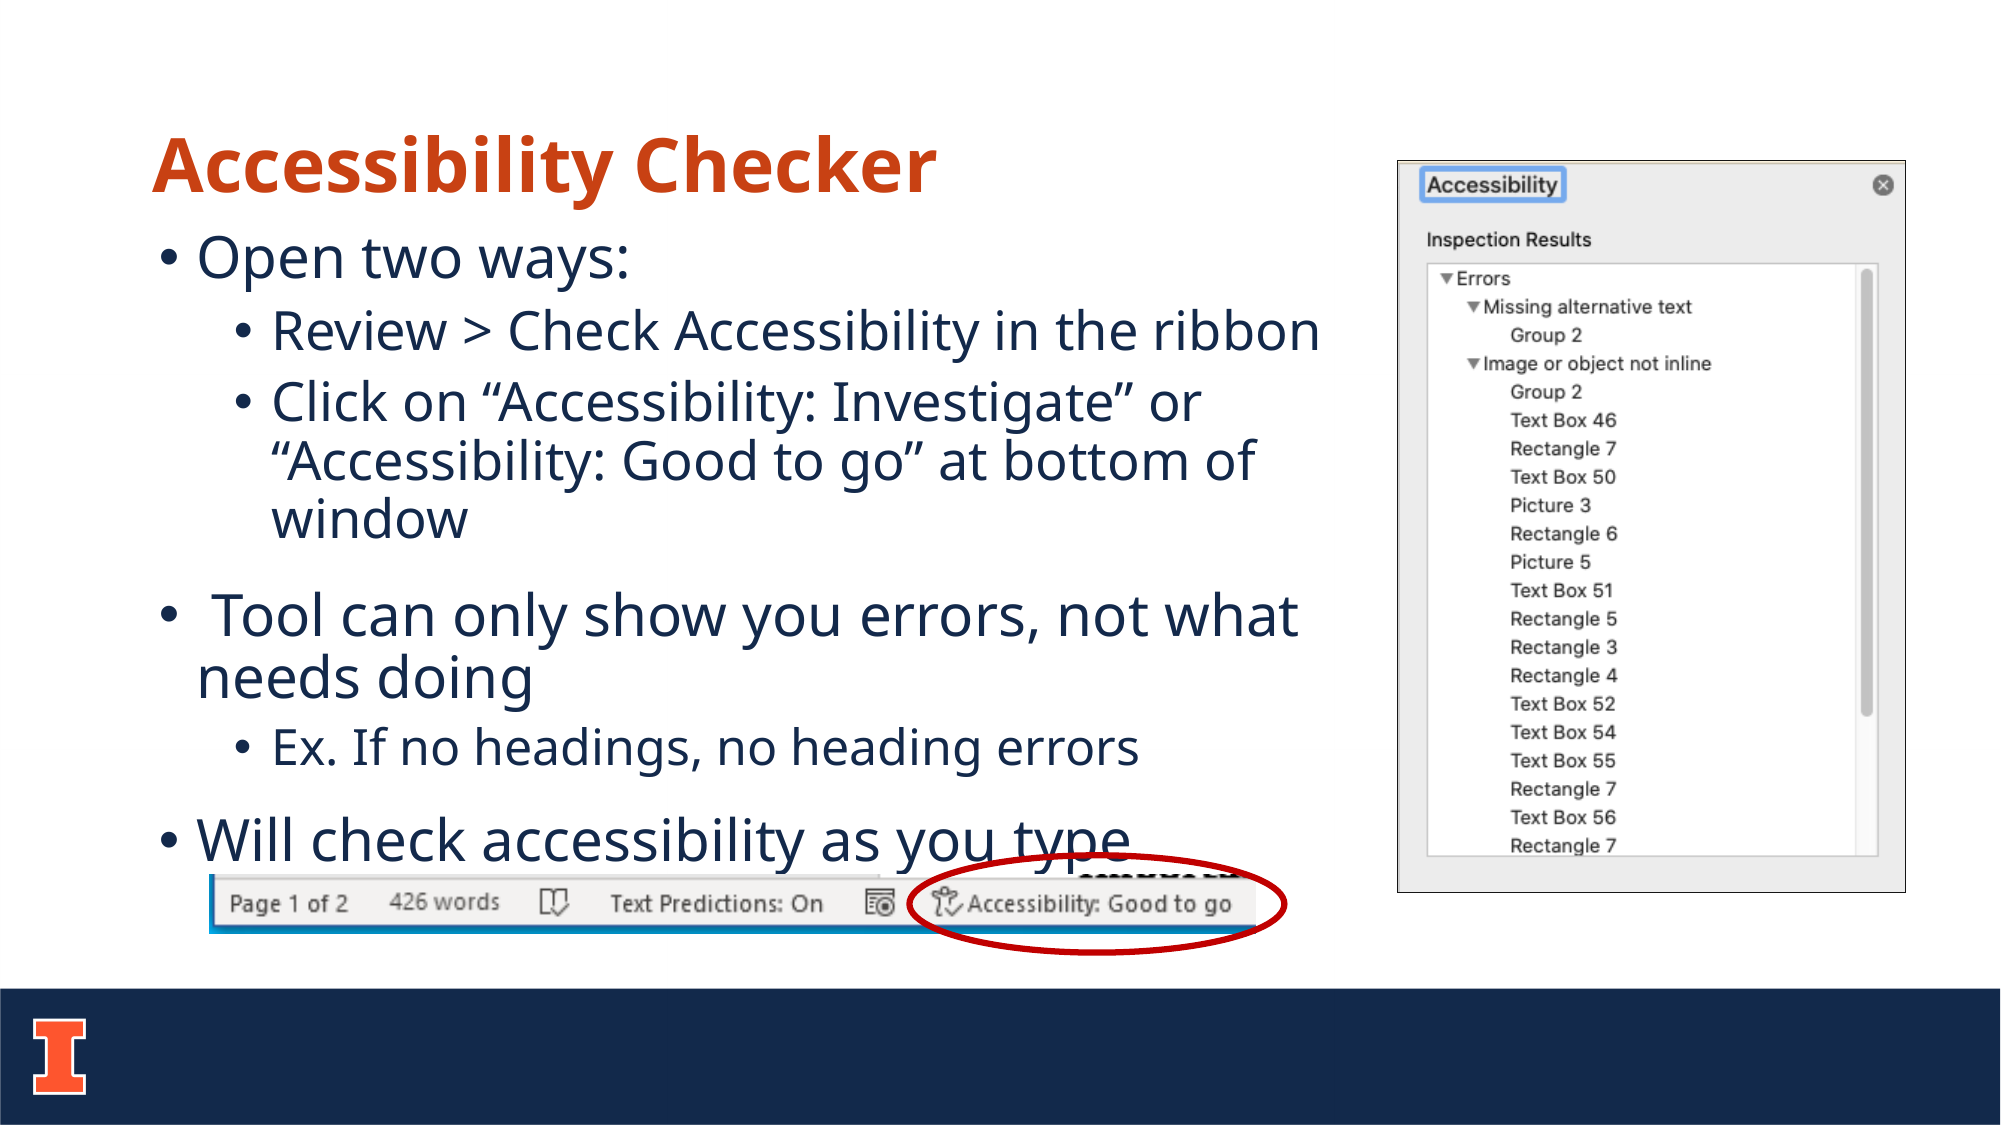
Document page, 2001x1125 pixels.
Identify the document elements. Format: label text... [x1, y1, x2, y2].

text_box [1256, 877, 1286, 931]
title Accessibility Checker [137, 59, 1863, 278]
text_box [946, 934, 1248, 954]
text_box [946, 854, 1248, 874]
picture [0, 0, 2001, 1125]
list Open two ways: Review > Check Accessibility in the ribbon Click on “Accessibility: Investigate” or “Accessibility: Good to go” at bottom of window Tool can only show you errors, not what needs doing Ex. If no headings, no heading errors Will check accessibility as you type [144, 220, 1374, 904]
